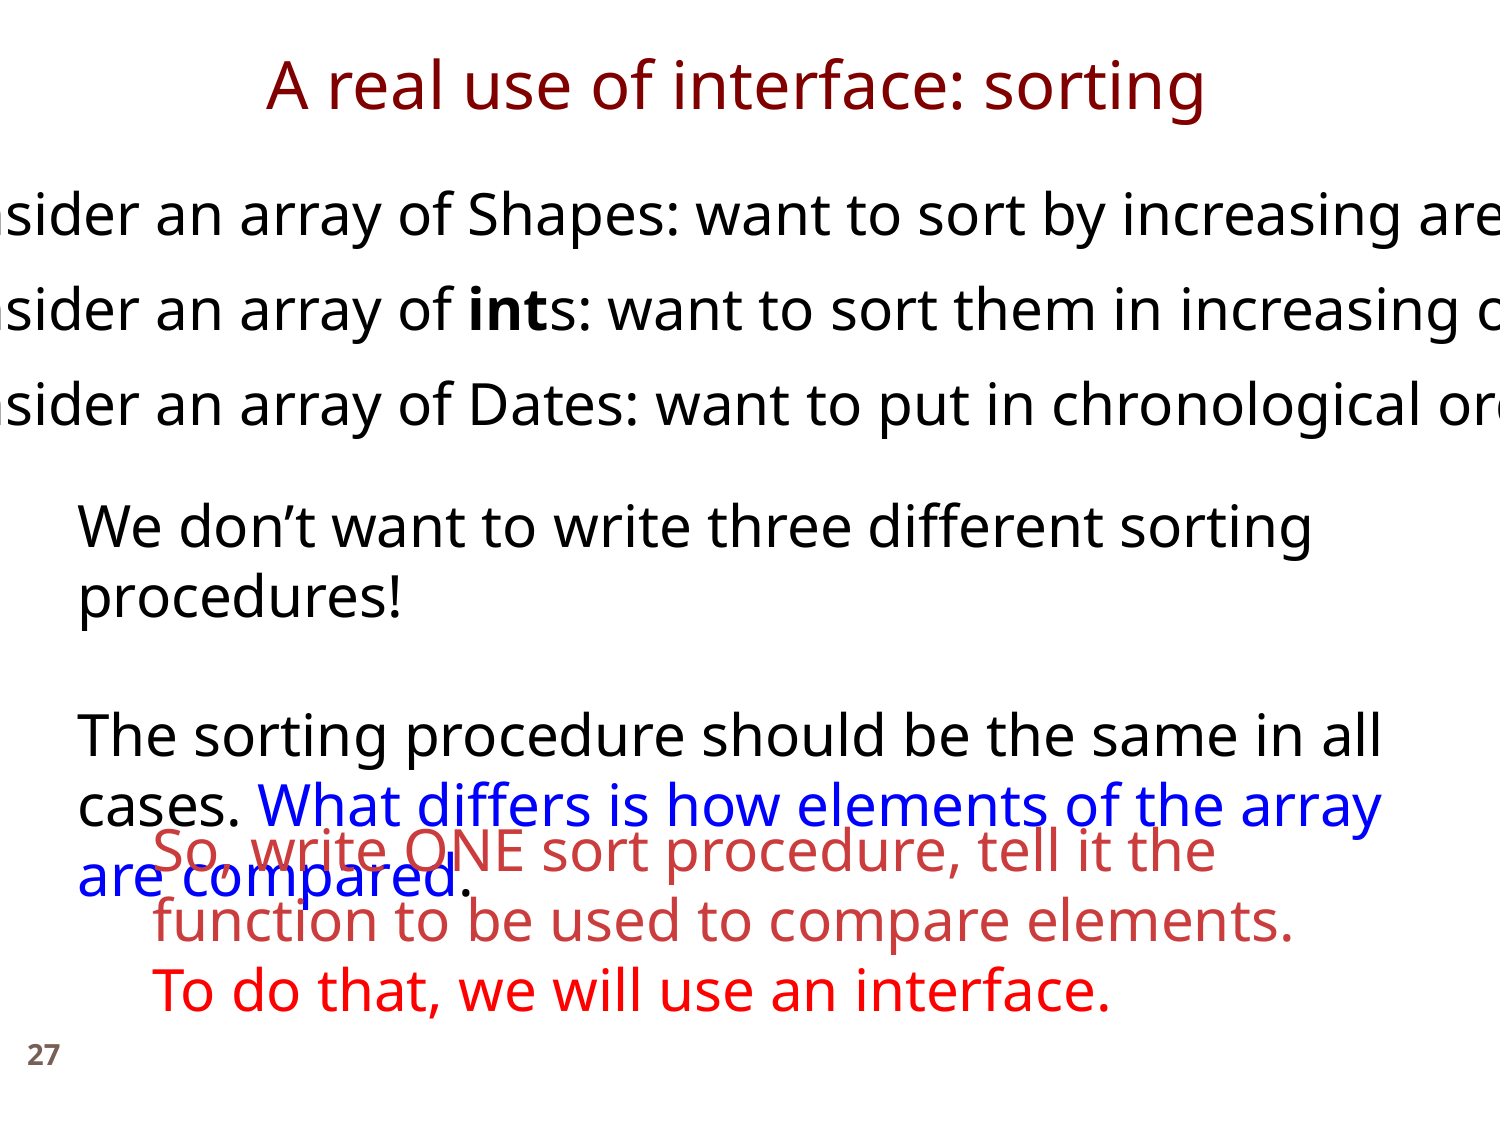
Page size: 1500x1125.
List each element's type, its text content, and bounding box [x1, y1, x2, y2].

slide_number 27 [0, 1025, 88, 1088]
text_box So, write ONE sort procedure, tell it the function to be used to compare elements. To do that, we will use an interface. [137, 805, 1388, 1030]
text_box Consider an array of Shapes: want to sort by increasing area Consider an array of ints: want to sort them in increasing order Consider an array of Dates: want to put in chronological order [0, 169, 1500, 445]
text_box A real use of interface: sorting [62, 62, 1413, 138]
text_box We don’t want to write three different sorting procedures! The sorting procedure should be the same in all cases. What differs is how elements of the array are compared. [62, 481, 1463, 916]
